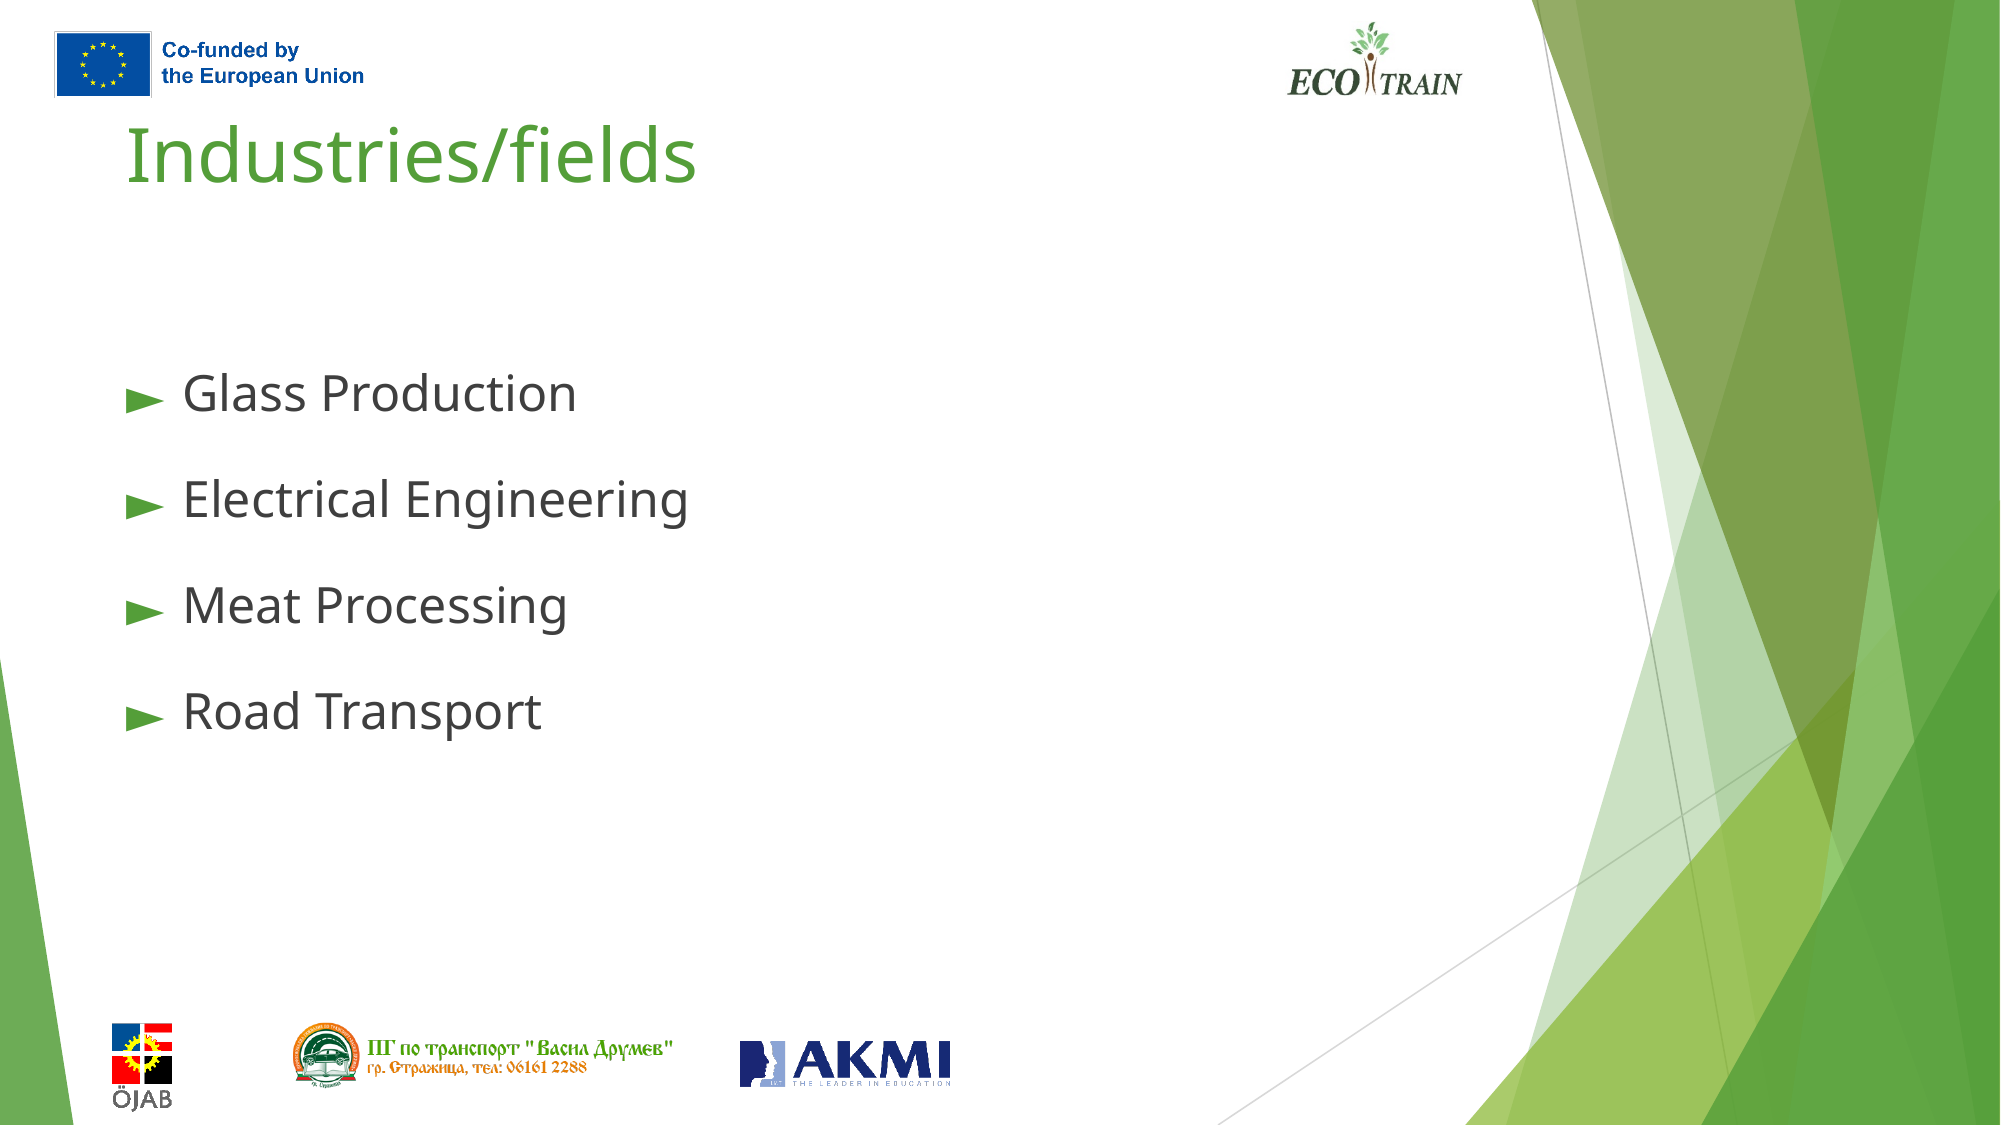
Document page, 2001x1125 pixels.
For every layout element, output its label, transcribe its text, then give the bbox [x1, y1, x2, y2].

picture [107, 1019, 176, 1117]
picture [1285, 21, 1464, 96]
picture [52, 29, 387, 101]
picture [740, 1041, 955, 1090]
list Glass Production Electrical Engineering Meat Processing Road Transport [111, 354, 1522, 992]
picture [291, 1019, 674, 1090]
title Industries/fields [111, 99, 1522, 317]
